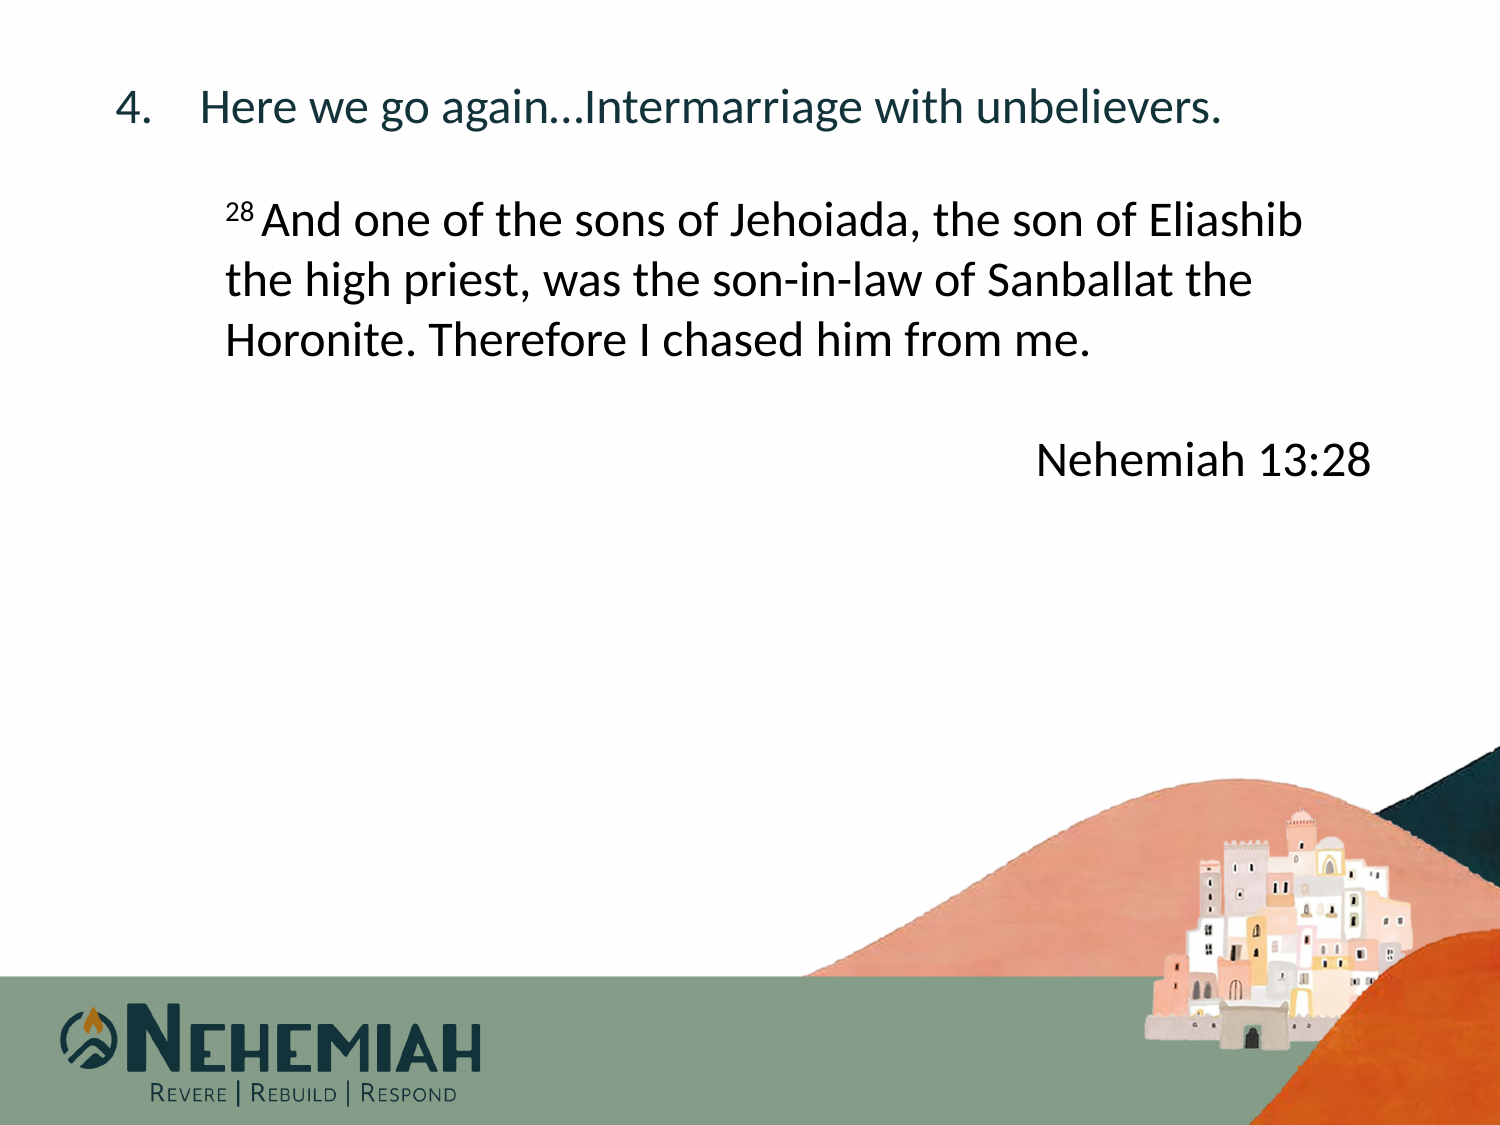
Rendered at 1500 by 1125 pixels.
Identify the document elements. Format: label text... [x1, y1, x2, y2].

text_box 28 And one of the sons of Jehoiada, the son of Eliashib the high priest, was the son-in-law of Sanballat the Horonite. Therefore I chased him from me. Nehemiah 13:28 [210, 179, 1387, 494]
text_box Here we go again…Intermarriage with unbelievers. [100, 65, 1409, 141]
picture [0, 0, 1500, 1125]
